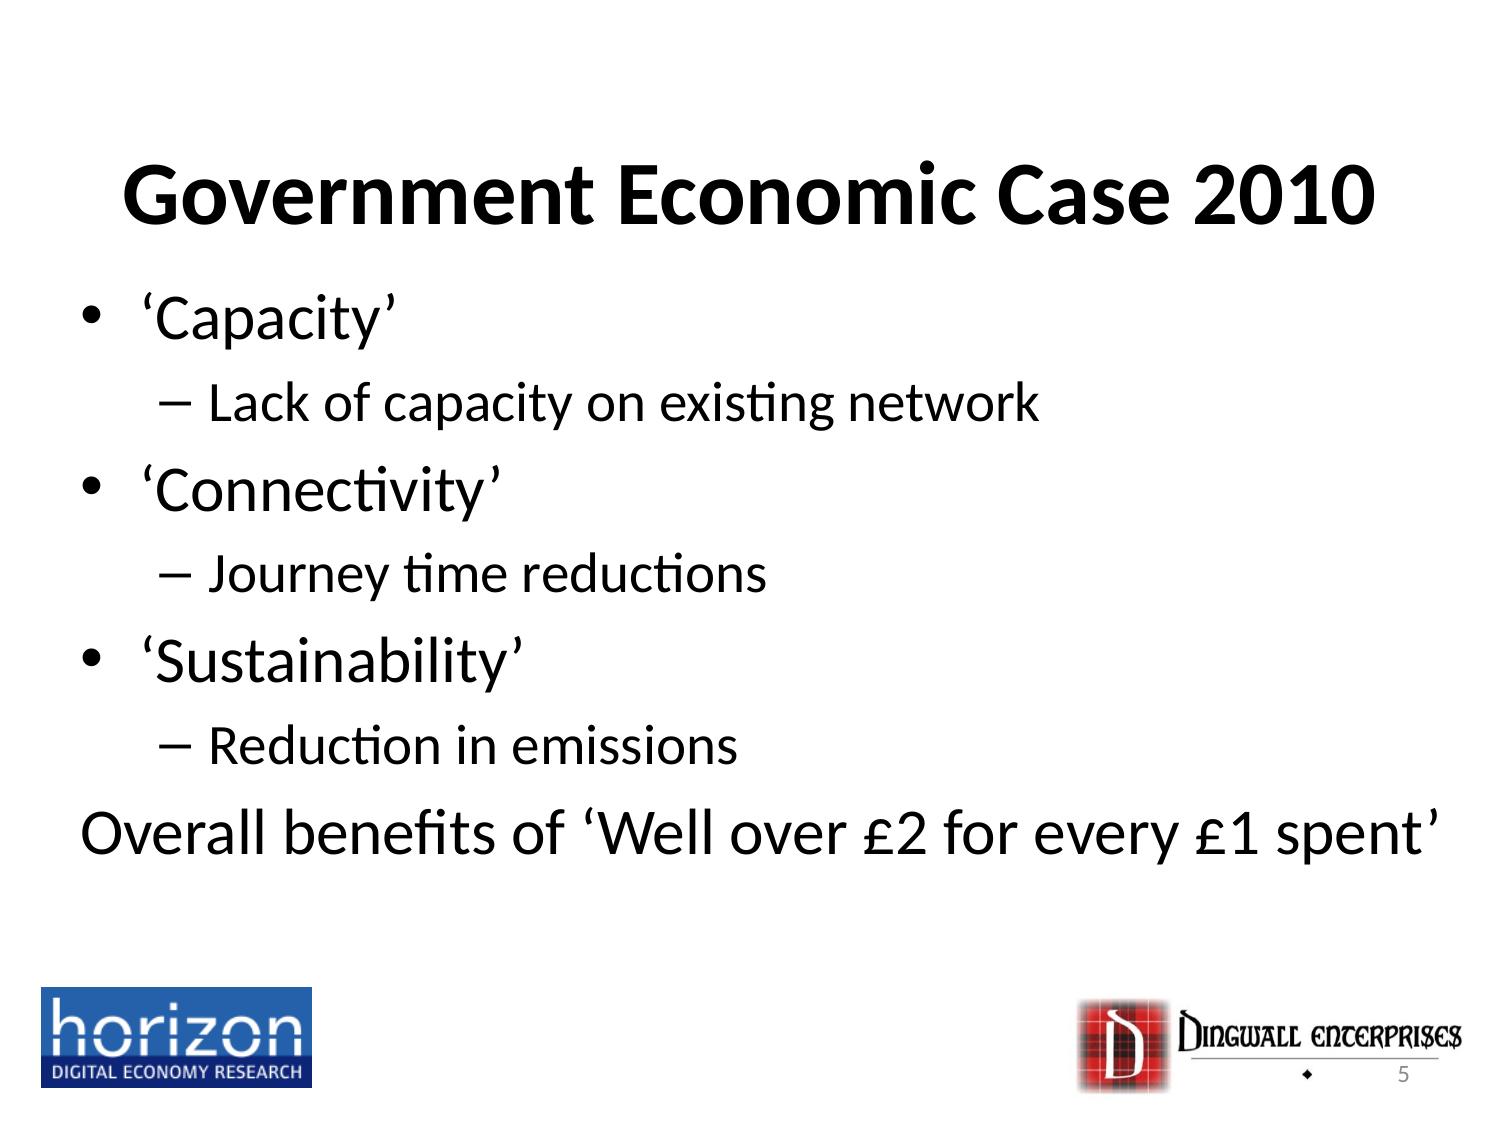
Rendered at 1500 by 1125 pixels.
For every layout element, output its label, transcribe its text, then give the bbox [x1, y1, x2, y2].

title Government Economic Case 2010 [0, 125, 1500, 251]
slide_number 5 [1074, 1042, 1425, 1103]
picture [41, 987, 312, 1088]
list ‘Capacity’ Lack of capacity on existing network ‘Connectivity’ Journey time reductions ‘Sustainability’ Reduction in emissions Overall benefits of ‘Well over £2 for every £1 spent’ [64, 267, 1459, 903]
picture [1068, 987, 1471, 1102]
